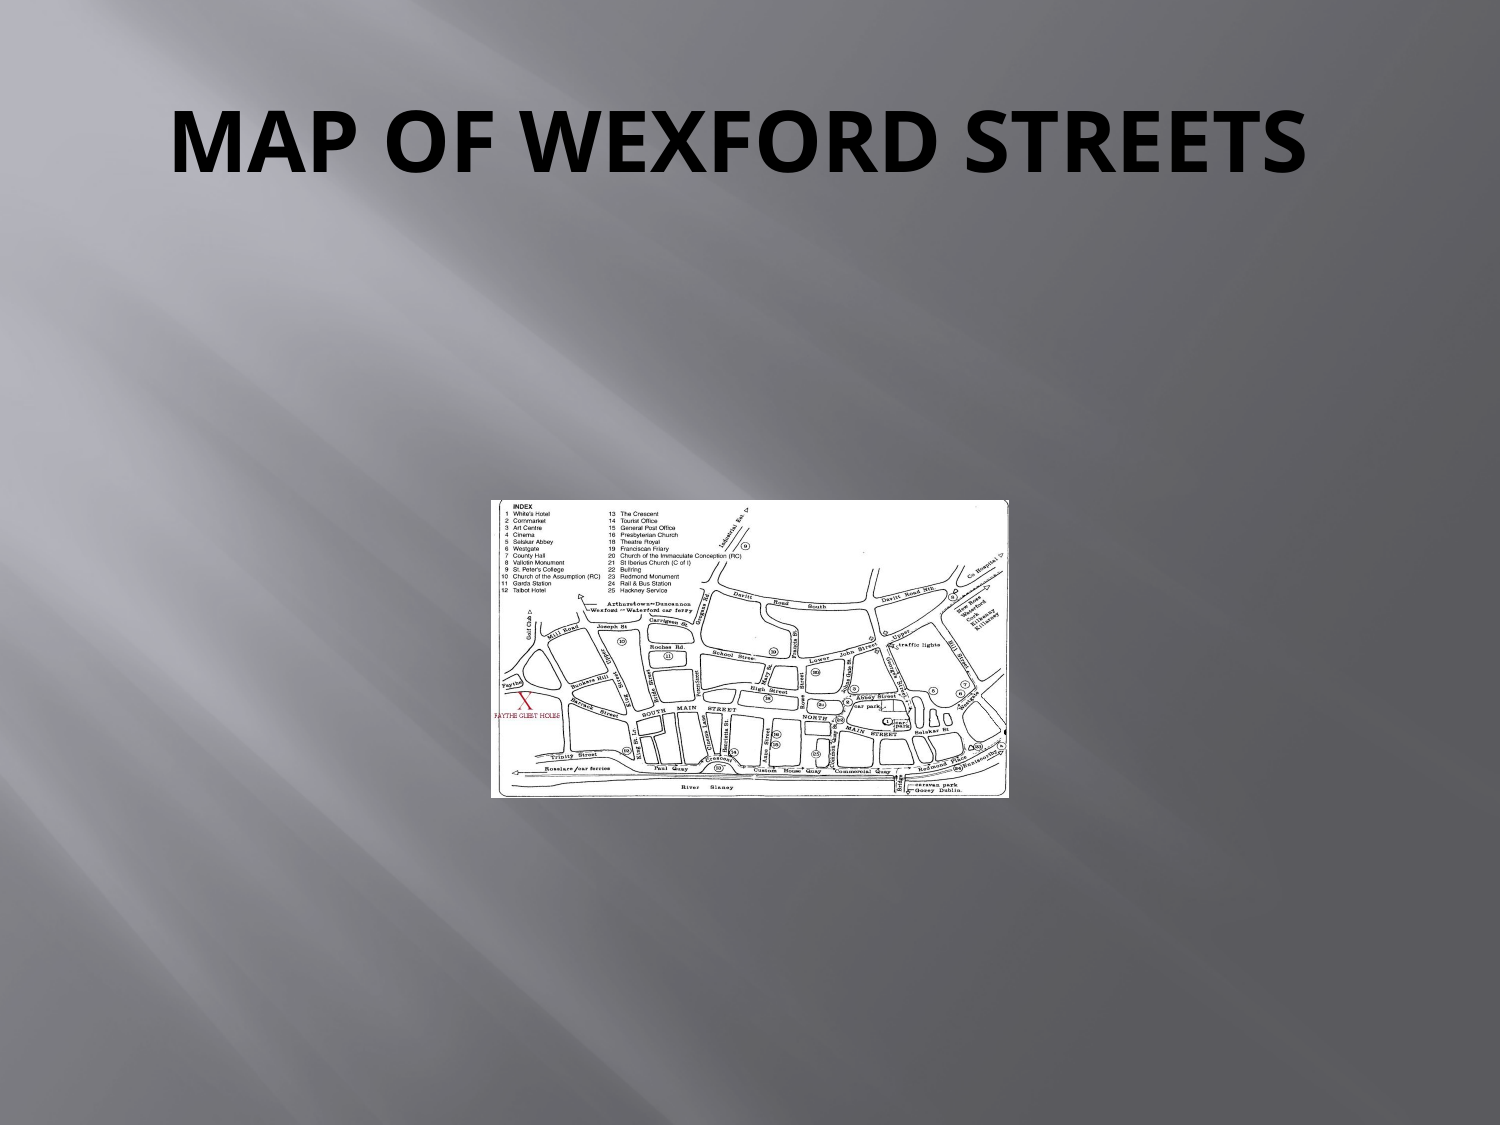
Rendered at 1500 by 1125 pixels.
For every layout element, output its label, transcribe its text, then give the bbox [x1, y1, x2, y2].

title MAP OF WEXFORD STREETS [75, 45, 1425, 233]
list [491, 499, 1009, 798]
